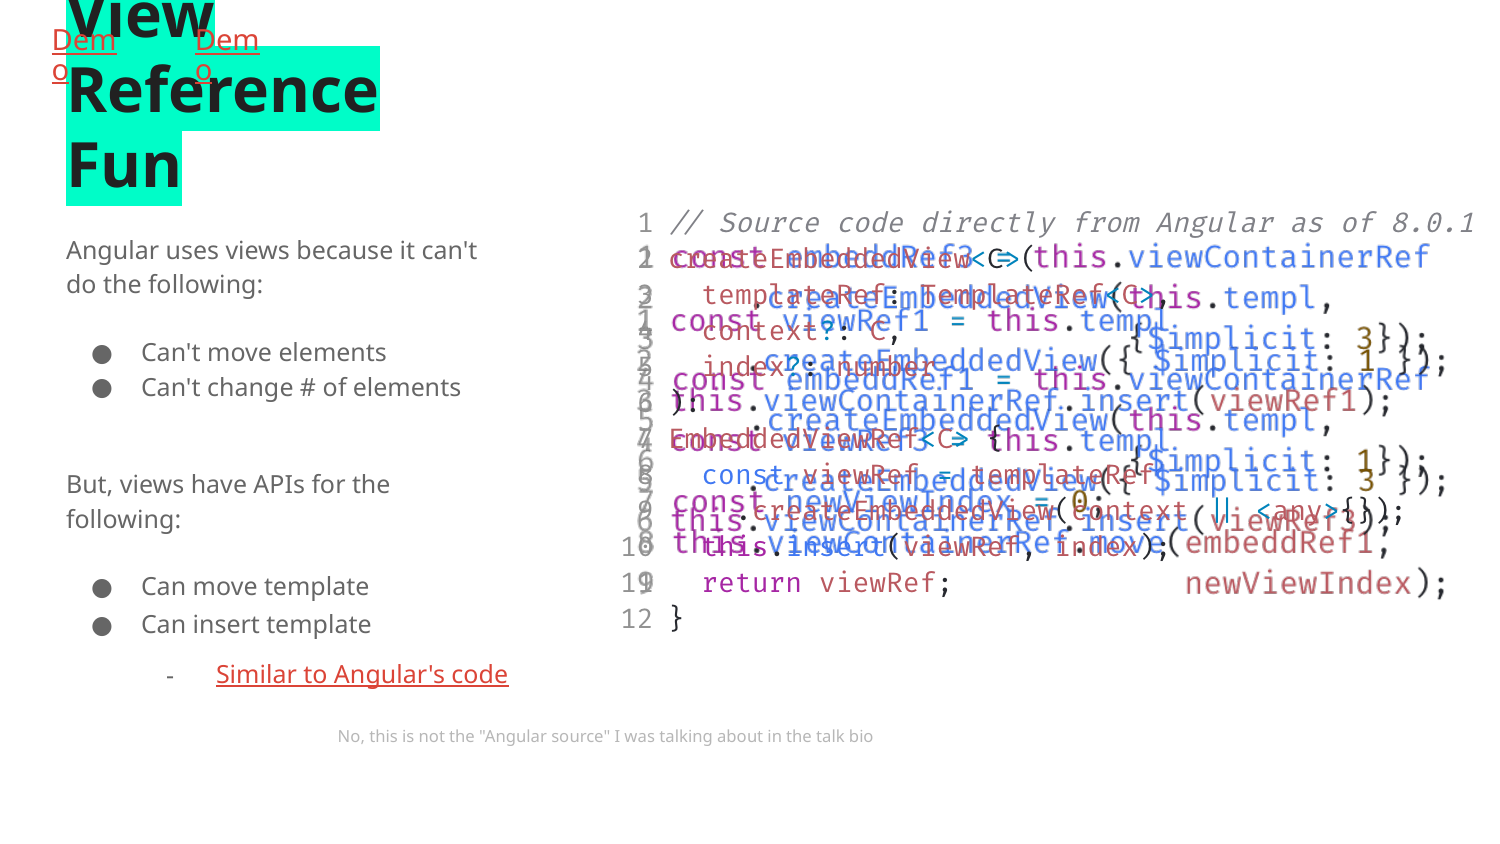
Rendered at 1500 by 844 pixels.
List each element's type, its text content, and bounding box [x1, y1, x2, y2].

list But, views have APIs for the following: Can move template [51, 475, 512, 589]
text_box No, this is not the "Angular source" I was talking about in the talk bio [322, 710, 1132, 760]
title View Reference Fun [51, 91, 512, 215]
picture [570, 160, 1500, 683]
text_box Demo [36, 6, 147, 92]
text_box Demo [179, 6, 290, 92]
list Angular uses views because it can't do the following: Can't move elements Can't change # of elements [51, 215, 512, 475]
list Can insert template [51, 589, 512, 638]
list Similar to Angular's code [51, 638, 574, 688]
